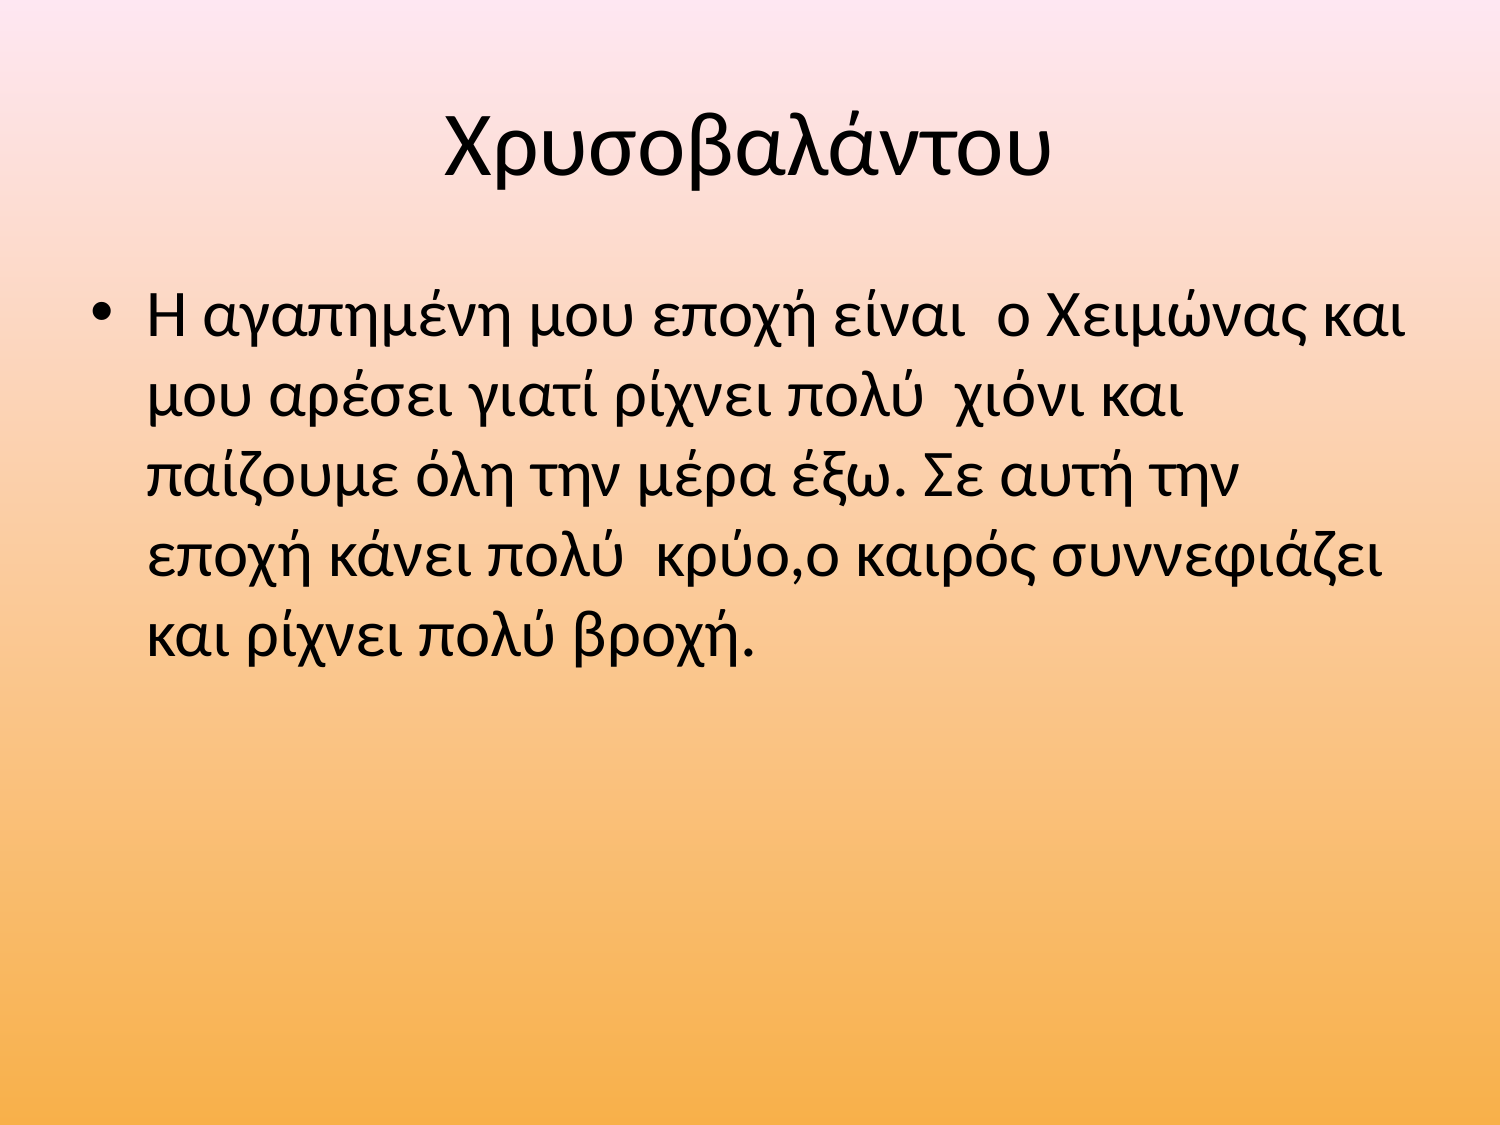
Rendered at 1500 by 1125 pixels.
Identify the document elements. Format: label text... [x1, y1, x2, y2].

list Η αγαπημένη μου εποχή είναι ο Χειμώνας και μου αρέσει γιατί ρίχνει πολύ χιόνι και παίζουμε όλη την μέρα έξω. Σε αυτή την εποχή κάνει πολύ κρύο,ο καιρός συννεφιάζει και ρίχνει πολύ βροχή. [75, 262, 1425, 1005]
title Χρυσοβαλάντου [75, 45, 1425, 233]
